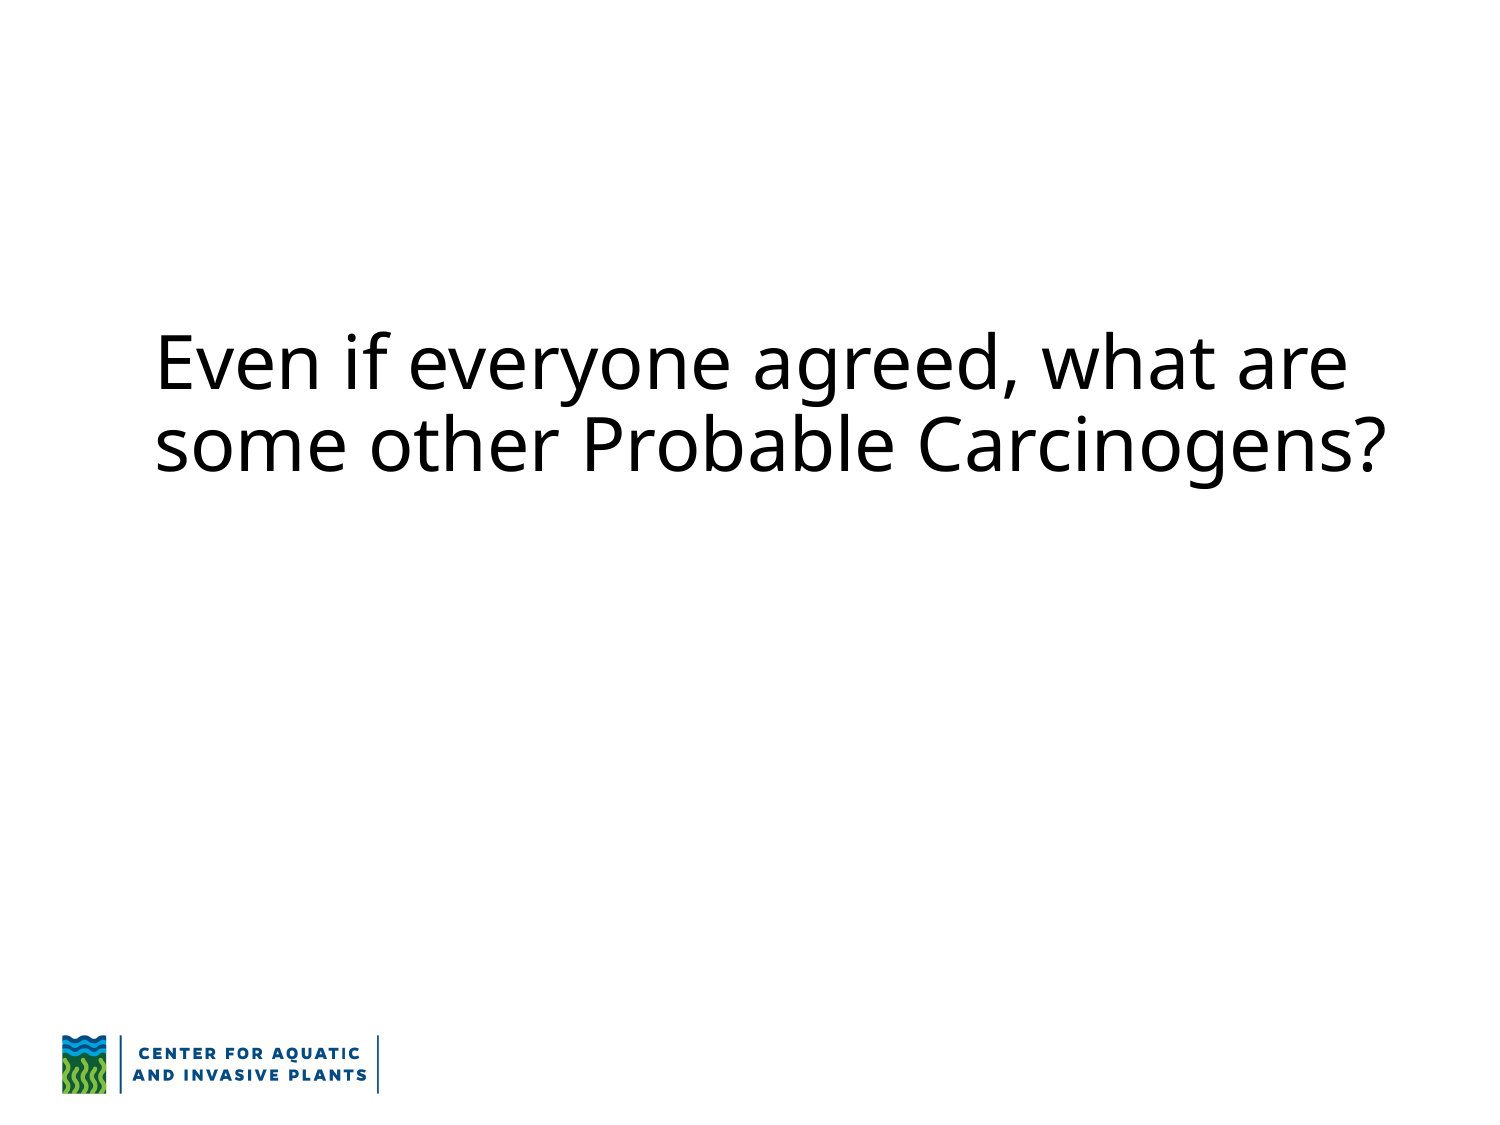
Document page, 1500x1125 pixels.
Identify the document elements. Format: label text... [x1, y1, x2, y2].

title Even if everyone agreed, what are some other Probable Carcinogens? [139, 297, 1434, 515]
picture [62, 1035, 379, 1094]
